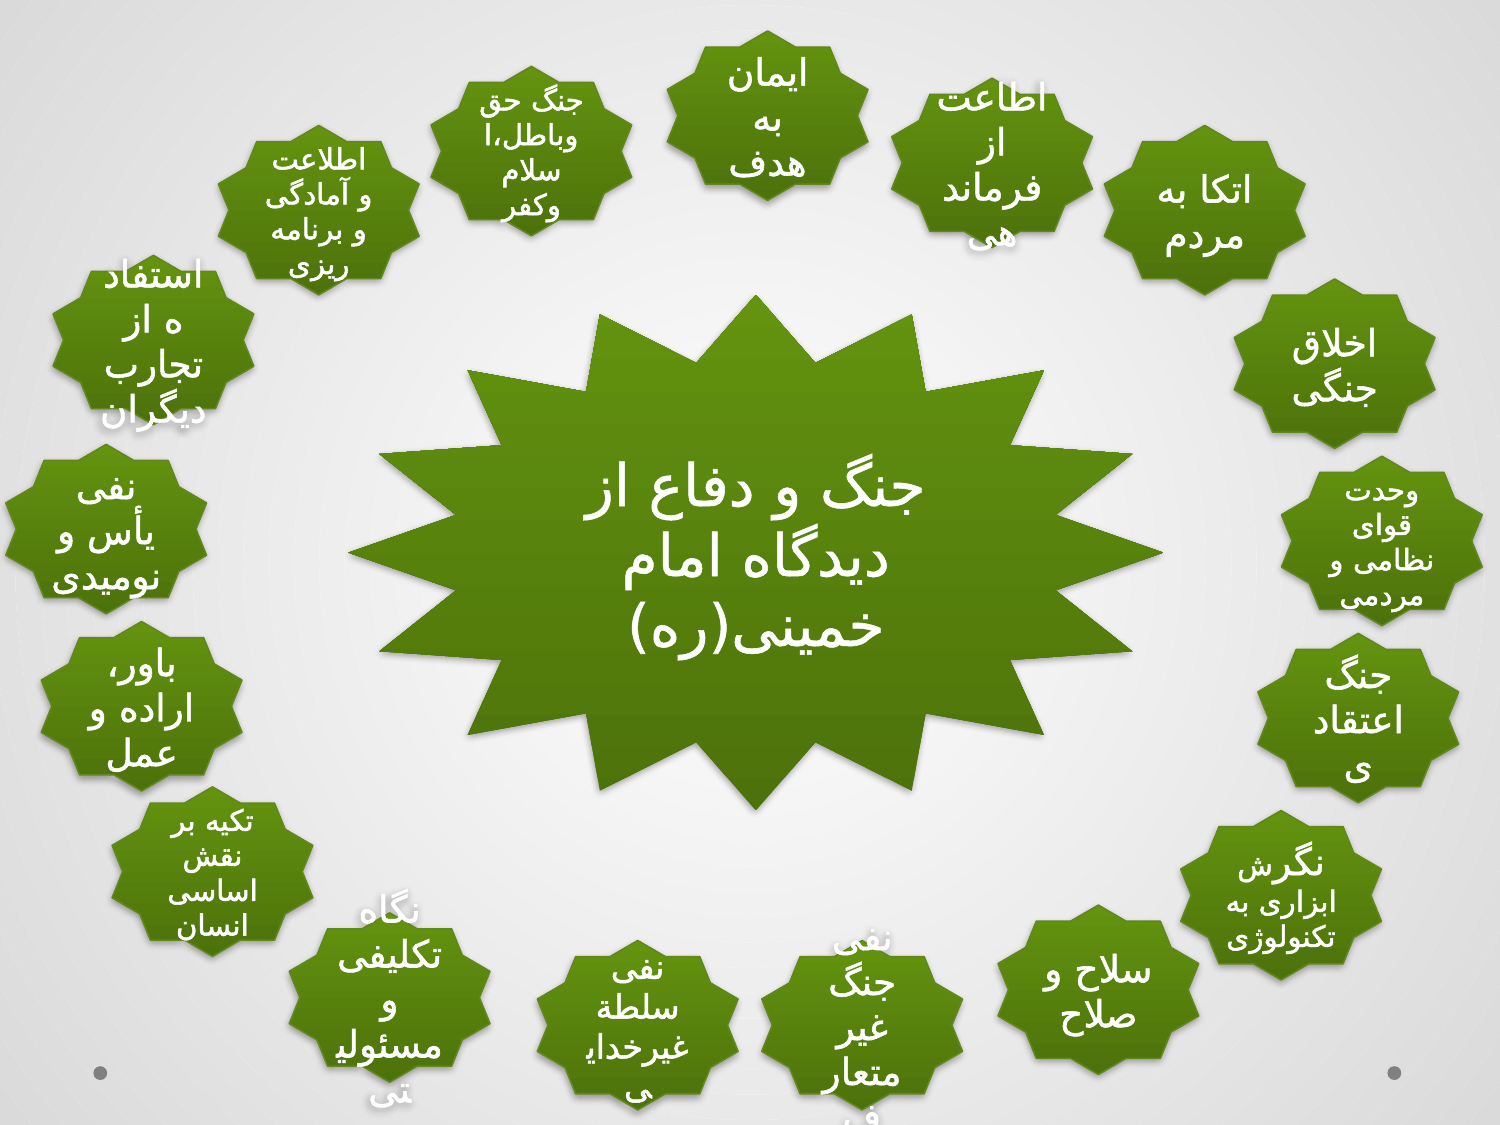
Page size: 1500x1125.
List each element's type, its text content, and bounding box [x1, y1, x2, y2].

text_box نگاه تکلیفی و مسئولیتی [288, 912, 491, 1083]
text_box باور، اراده و عمل [40, 620, 243, 792]
text_box نفی جنگ غیر متعارف [761, 939, 964, 1111]
text_box جنگ اعتقادی [1257, 632, 1460, 804]
text_box نفی سلطة غیرخدایی [536, 939, 739, 1111]
text_box وحدت قوای نظامی و مردمی [1280, 455, 1483, 627]
text_box اطلاعت و آمادگی و برنامه ریزی [217, 124, 420, 296]
text_box سلاح و صلاح [997, 904, 1200, 1076]
text_box تکیه بر نقش اساسی انسان [111, 786, 314, 958]
text_box جنگ و دفاع از دیدگاه امام خمینی(ره) [348, 294, 1164, 811]
text_box نفی یأس و نومیدی [5, 443, 208, 615]
text_box نگرش ابزاری به تکنولوژی [1179, 809, 1383, 981]
text_box استفاده از تجارب دیگران [52, 254, 255, 426]
text_box ایمان به هدف [666, 30, 869, 202]
text_box اتکا به مردم [1103, 124, 1306, 296]
text_box جنگ حق وباطل،اسلام وکفر [430, 65, 633, 237]
text_box اخلاق جنگی [1233, 278, 1436, 450]
text_box اطاعت از فرماندهی [890, 77, 1094, 249]
